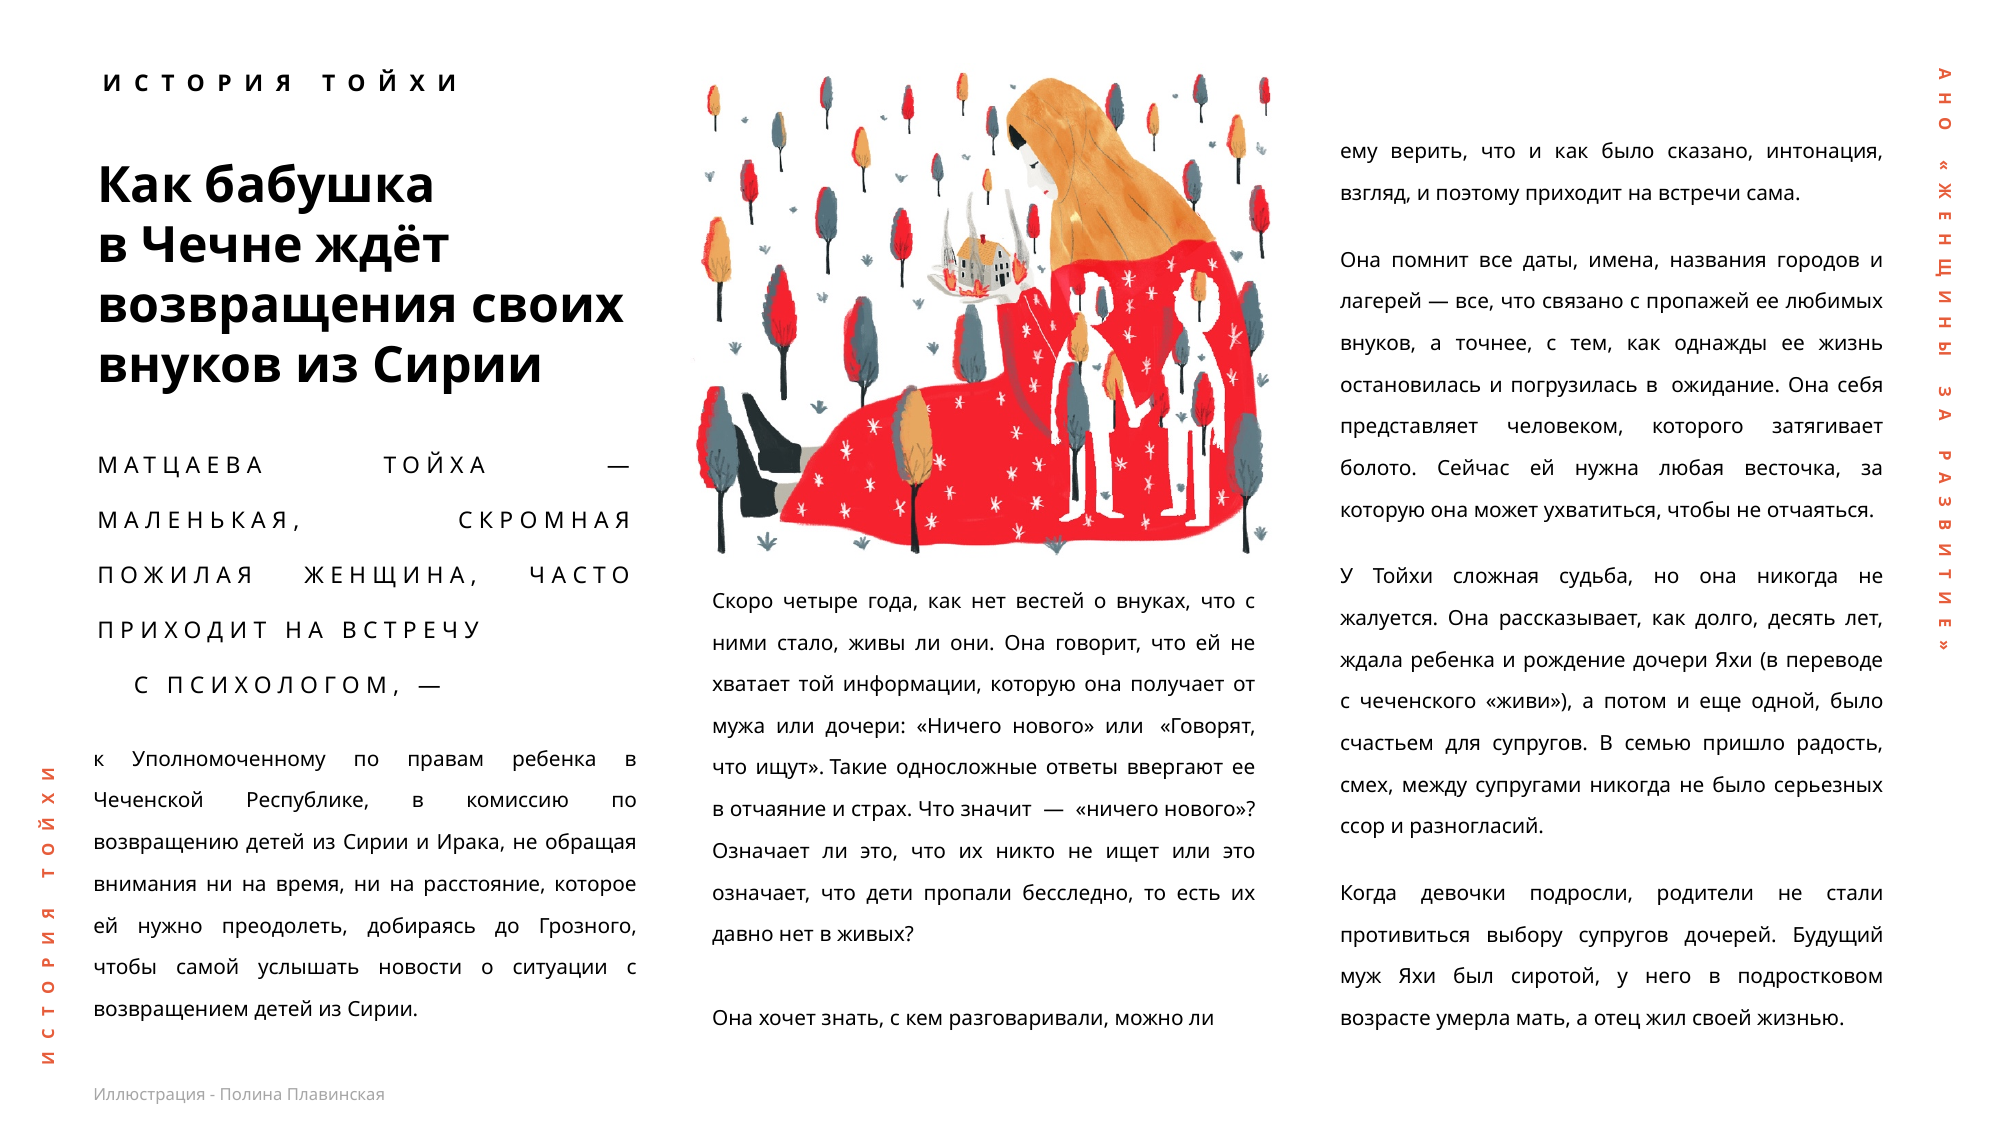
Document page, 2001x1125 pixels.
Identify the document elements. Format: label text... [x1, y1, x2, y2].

text_box к Уполномоченному по правам ребенка в Чеченской Республике, в комиссию по возвращению детей из Сирии и Ирака, не обращая внимания ни на время, ни на расстояние, которое ей нужно преодолеть, добираясь до Грозного, чтобы самой услышать новости о ситуации с возвращением детей из Сирии. [78, 721, 652, 1028]
text_box ему верить, что и как было сказано, интонация, взгляд, и поэтому приходит на встречи сама. Она помнит все даты, имена, названия городов и лагерей — все, что связано с пропажей ее любимых внуков, а точнее, с тем, как однажды ее жизнь остановилась и погрузилась в ожидание. Она себя представляет человеком, которого затягивает болото. Сейчас ей нужна любая весточка, за которую она может ухватиться, чтобы не отчаяться. У Тойхи сложная судьба, но она никогда не жалуется. Она рассказывает, как долго, десять лет, ждала ребенка и рождение дочери Яхи (в переводе с чеченского «живи»), а потом и еще одной, было счастьем для супругов. В семью пришло радость, смех, между супругами никогда не было серьезных ссор и разногласий. Когда девочки подросли, родители не стали противиться выбору супругов дочерей. Будущий муж Яхи был сиротой, у него в подростковом возрасте умерла мать, а отец жил своей жизнью. [1325, 113, 1898, 1038]
picture [690, 63, 1275, 562]
text_box АНО «ЖЕНЩИНЫ ЗА РАЗВИТИЕ» [1935, 68, 1956, 921]
text_box Как бабушка в Чечне ждёт возвращения своих внуков из Сирии [97, 152, 643, 393]
text_box ИСТОРИЯ ТОЙХИ [102, 68, 457, 97]
text_box Скоро четыре года, как нет вестей о внуках, что с ними стало, живы ли они. Она говорит, что ей не хватает той информации, которую она получает от мужа или дочери: «Ничего нового» или «Говорят, что ищут». Такие односложные ответы ввергают ее в отчаяние и страх. Что значит — «ничего нового»? Означает ли это, что их никто не ищет или это означает, что дети пропали бесследно, то есть их давно нет в живых? Она хочет знать, с кем разговаривали, можно ли [697, 563, 1271, 1037]
text_box МАТЦАЕВА ТОЙХА — МАЛЕНЬКАЯ, СКРОМНАЯ ПОЖИЛАЯ ЖЕНЩИНА, ЧАСТО ПРИХОДИТ НА ВСТРЕЧУ С ПСИХОЛОГОМ, — [82, 415, 652, 721]
text_box Иллюстрация - Полина Плавинская [78, 1066, 643, 1112]
text_box ИСТОРИЯ ТОЙХИ [37, 214, 58, 1066]
